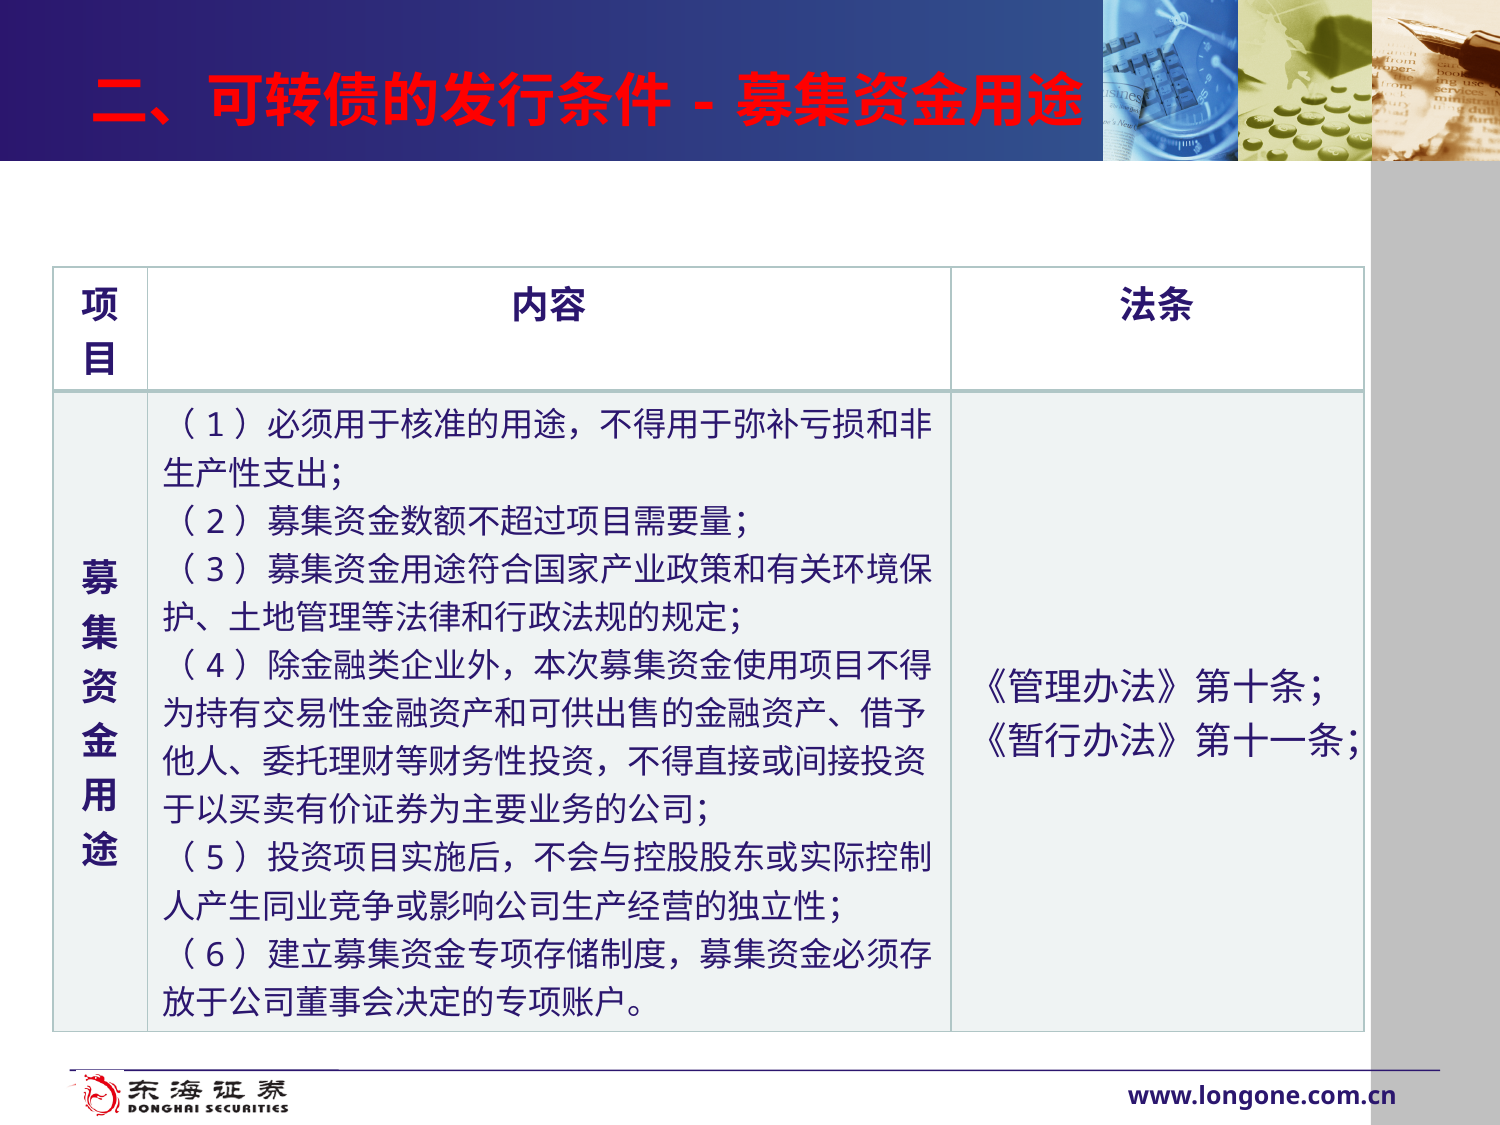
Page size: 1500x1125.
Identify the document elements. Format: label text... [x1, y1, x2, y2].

table_header 项目 [54, 268, 147, 389]
title 二、可转债的发行条件-募集资金用途 [74, 52, 1152, 145]
picture [55, 1071, 300, 1125]
list [52, 184, 1377, 1071]
table_cell 募集资金用途 [54, 393, 147, 1031]
table_header 法条 [952, 268, 1363, 389]
slide_number www.longone.com.cn [1062, 1072, 1413, 1125]
table_cell 《管理办法》第十条； 《暂行办法》第十一条； [952, 393, 1363, 1031]
table_cell （1）必须用于核准的用途，不得用于弥补亏损和非生产性支出； （2）募集资金数额不超过项目需要量； （3）募集资金用途符合国家产业政策和有关环境保护、土地管理等法律和行政法规的规定； （4）除金融类企业外，本次募集资金使用项目不得为持有交易性金融资产和可供出售的金融资产、借予他人、委托理财等财务性投资，不得直接或间接投资于以买卖有价证券为主要业务的公司； （5）投资项目实施后，不会与控股股东或实际控制人产生同业竞争或影响公司生产经营的独立性； （6）建立募集资金专项存储制度，募集资金必须存放于公司董事会决定的专项账户。 [148, 393, 950, 1031]
picture [1103, 0, 1500, 161]
table_header 内容 [148, 268, 950, 389]
